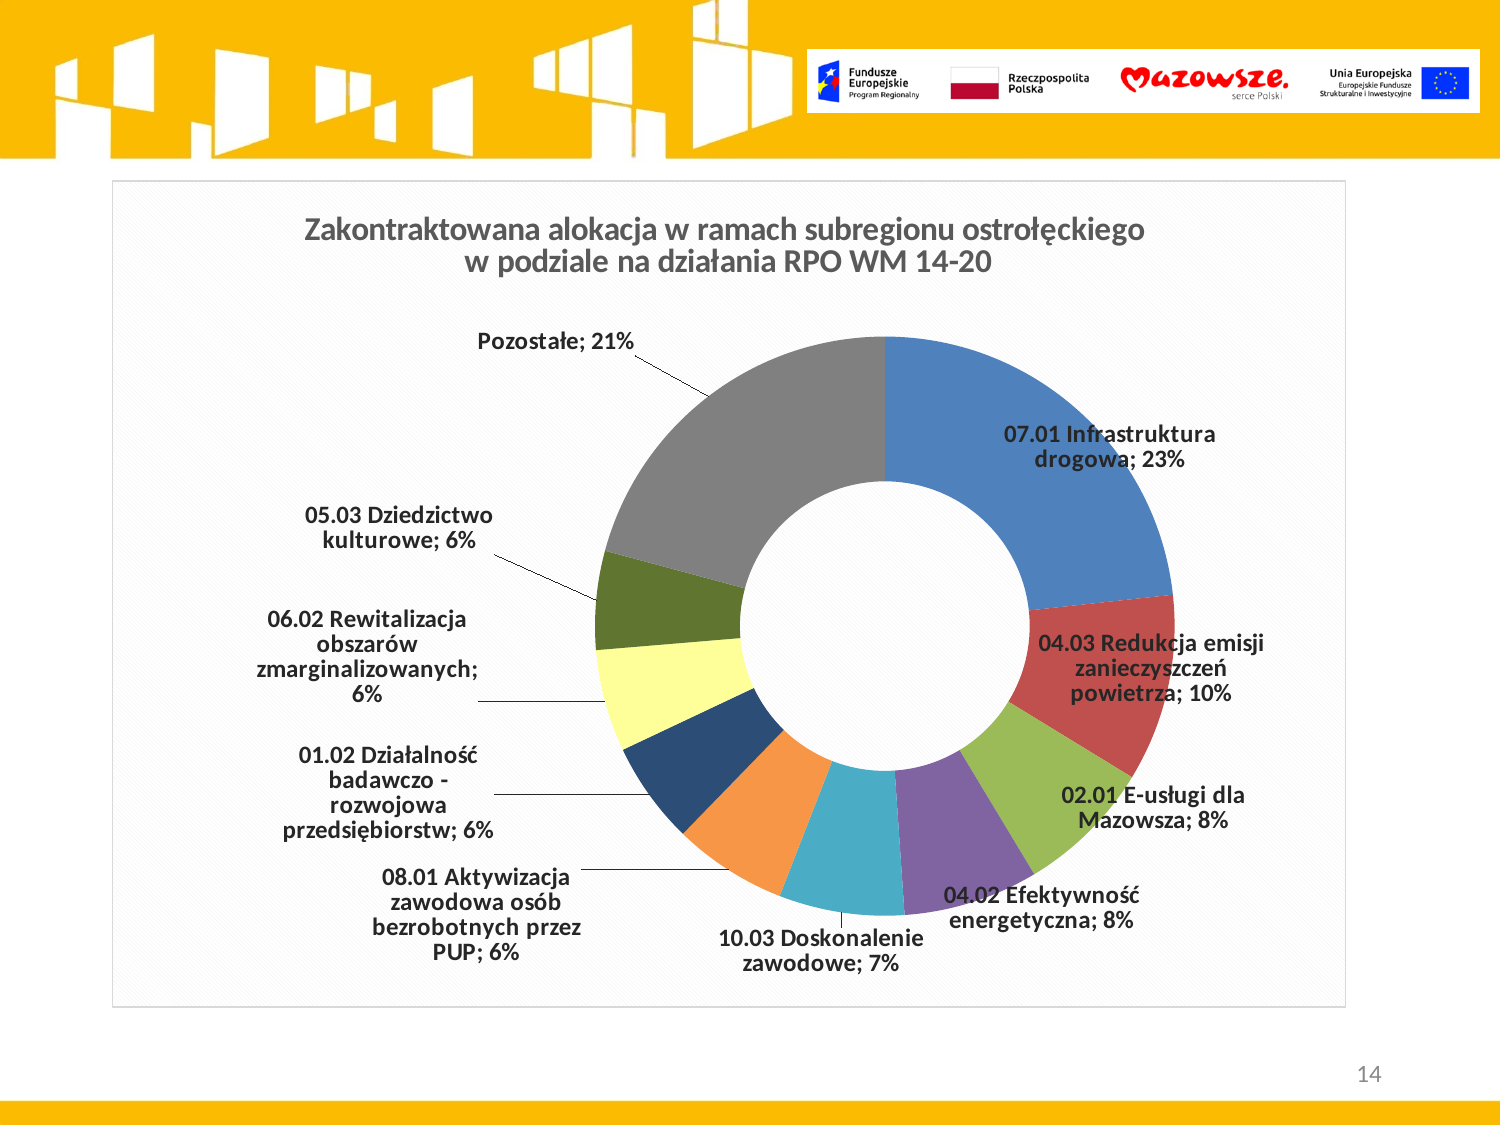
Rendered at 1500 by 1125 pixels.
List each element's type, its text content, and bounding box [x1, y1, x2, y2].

slide_number 14 [1059, 1042, 1397, 1103]
picture [0, 0, 1500, 1125]
chart [111, 180, 1347, 1008]
